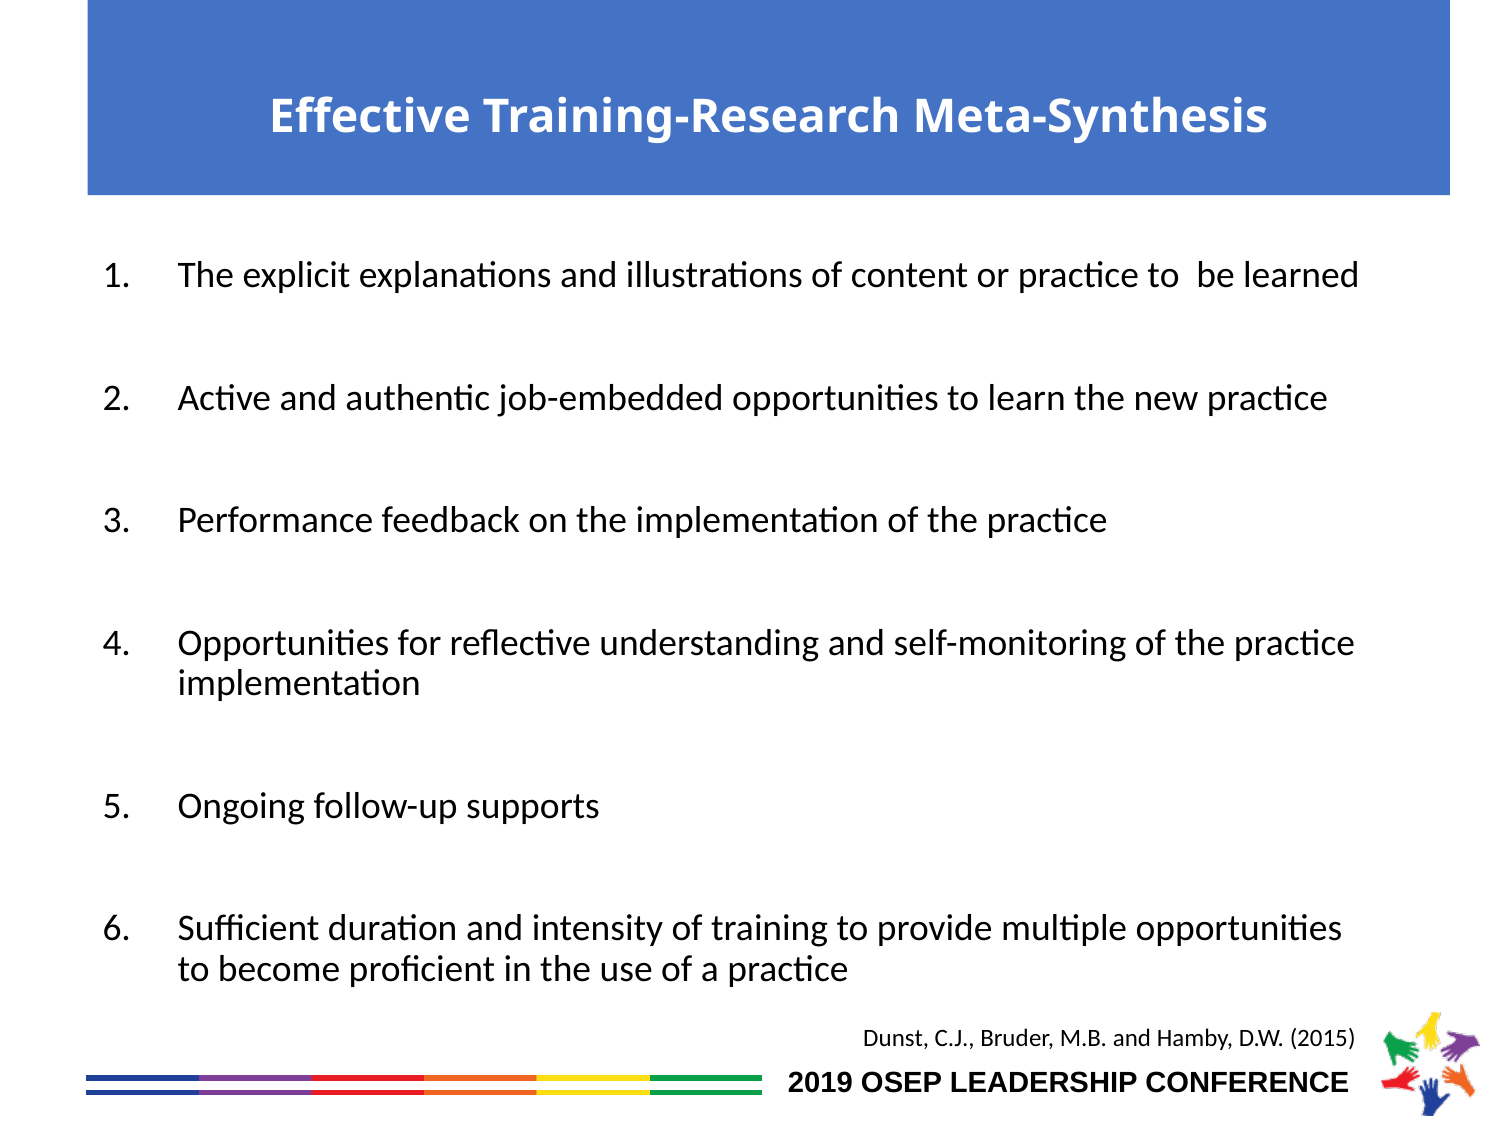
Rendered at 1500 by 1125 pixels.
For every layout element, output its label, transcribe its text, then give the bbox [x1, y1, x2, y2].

list The explicit explanations and illustrations of content or practice to be learned Active and authentic job-embedded opportunities to learn the new practice Performance feedback on the implementation of the practice Opportunities for reflective understanding and self-monitoring of the practice implementation Ongoing follow-up supports Sufficient duration and intensity of training to provide multiple opportunities to become proficient in the use of a practice Dunst, C.J., Bruder, M.B. and Hamby, D.W. (2015) [87, 247, 1382, 1113]
title Effective Training-Research Meta-Synthesis [87, 0, 1450, 196]
picture [1381, 1012, 1480, 1116]
